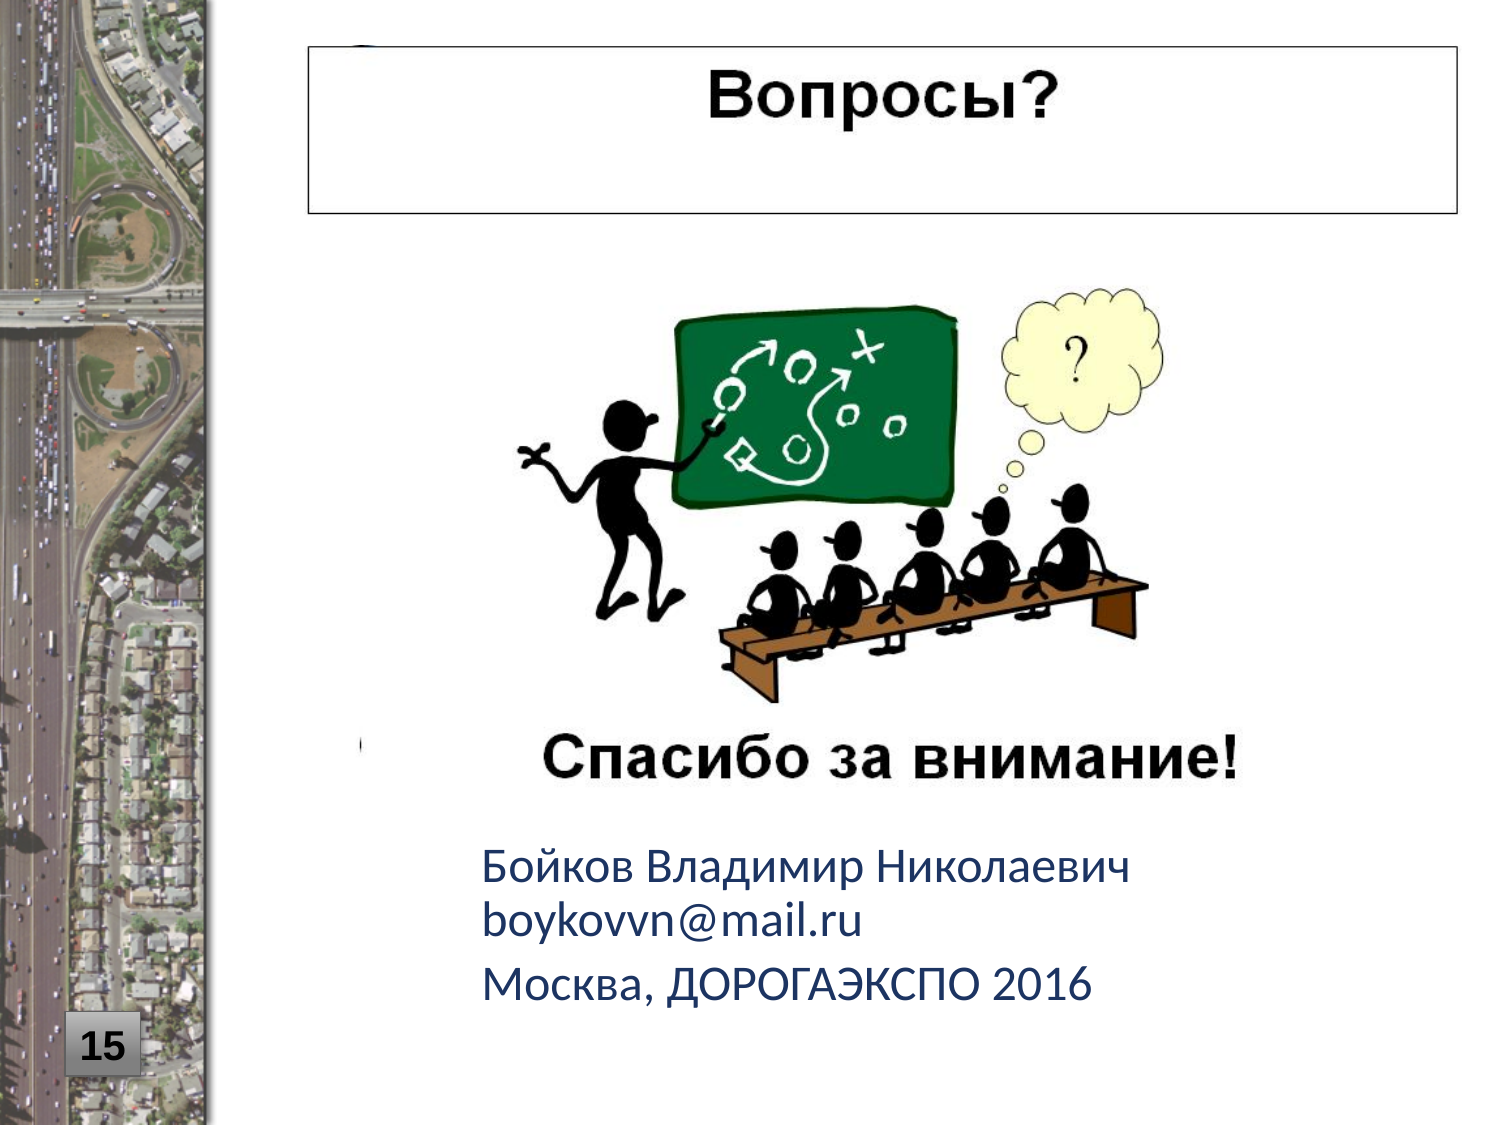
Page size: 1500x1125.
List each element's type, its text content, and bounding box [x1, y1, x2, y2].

picture [0, 0, 1500, 1125]
subtitle Бойков Владимир Николаевич boykovvn@mail.ru Москва, ДОРОГАЭКСПО 2016 [466, 831, 1330, 1045]
text_box 15 [64, 1011, 141, 1077]
